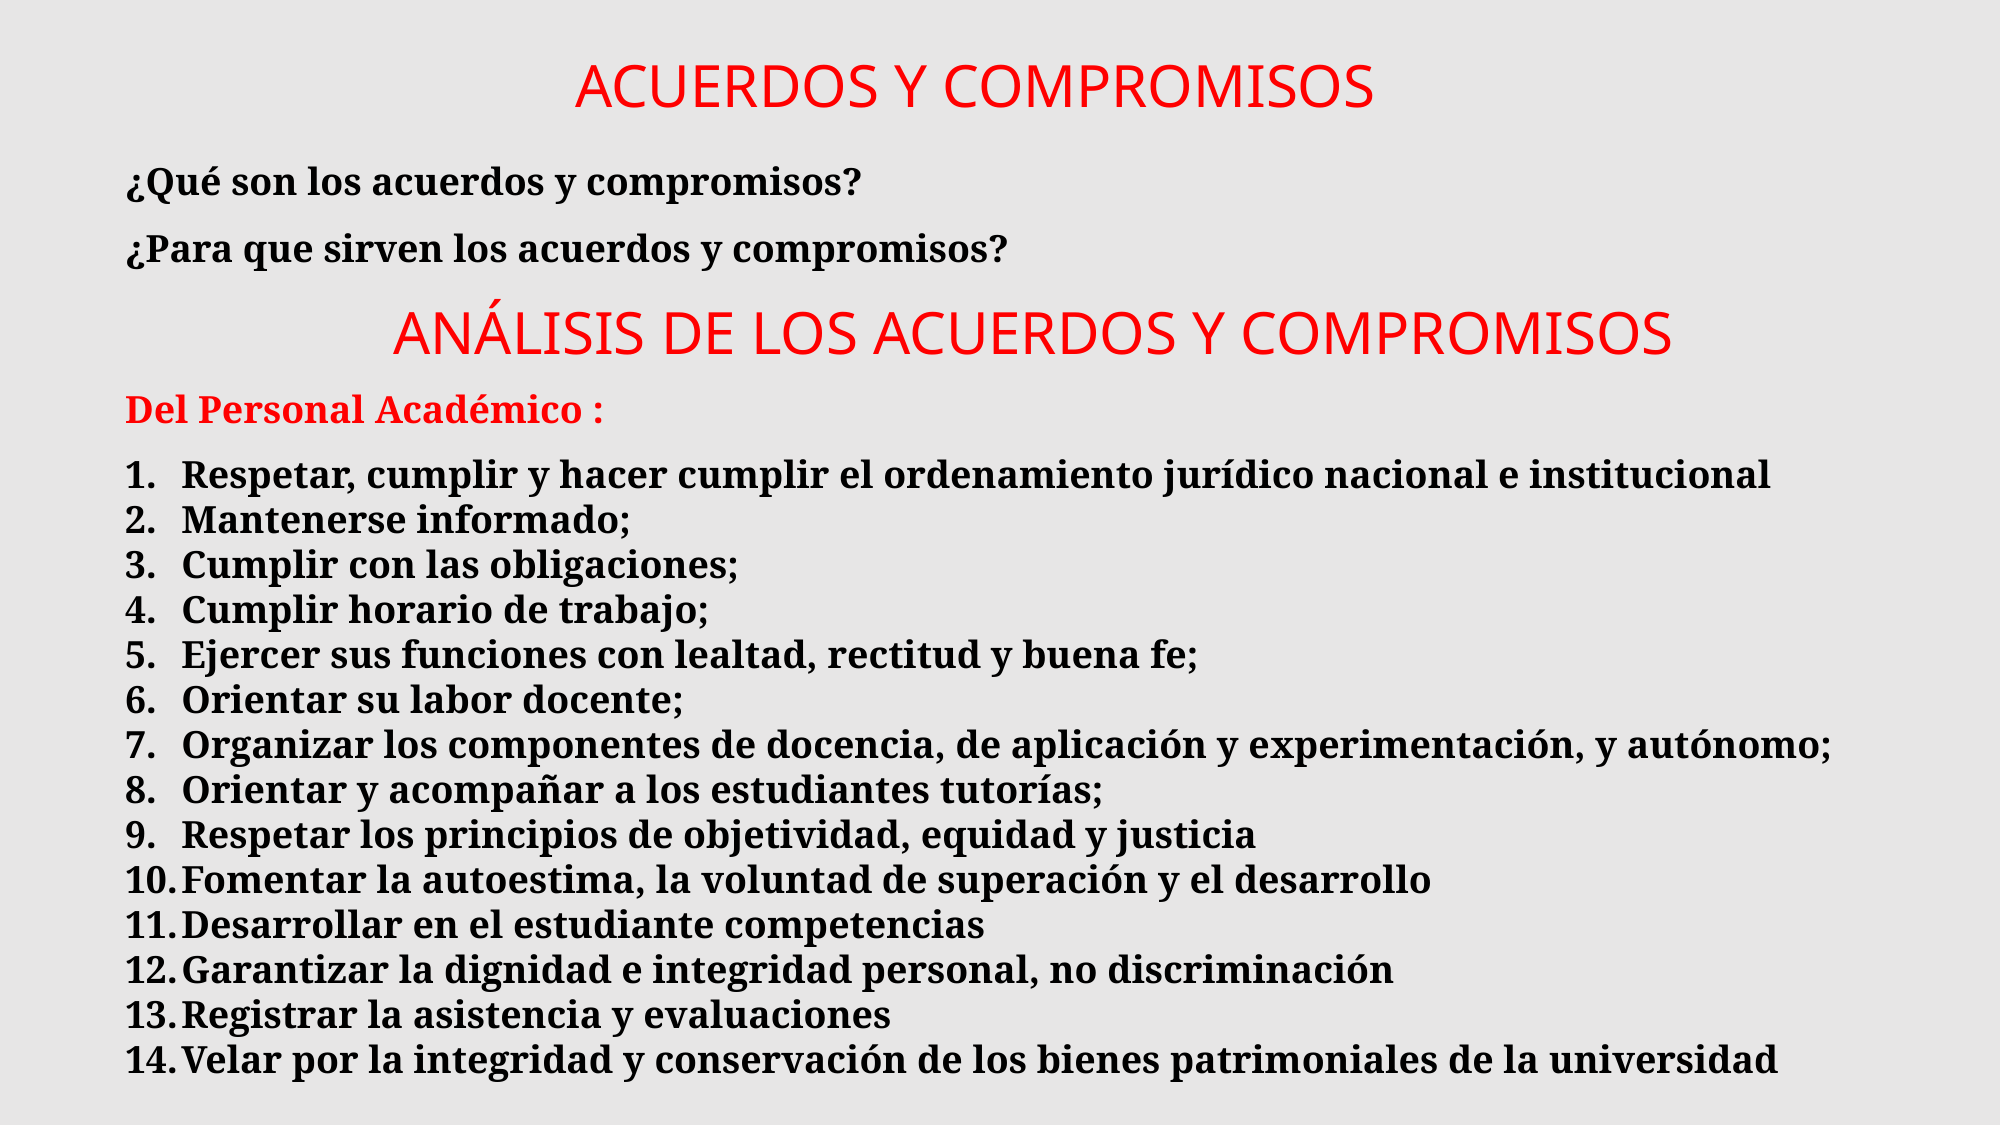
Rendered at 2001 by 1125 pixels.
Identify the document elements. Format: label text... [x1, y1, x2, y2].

text_box ACUERDOS Y COMPROMISOS [560, 41, 1391, 127]
text_box ¿Qué son los acuerdos y compromisos? ¿Para que sirven los acuerdos y compromisos? [110, 127, 1493, 278]
text_box ANÁLISIS DE LOS ACUERDOS Y COMPROMISOS Del Personal Académico : Respetar, cumplir y hacer cumplir el ordenamiento jurídico nacional e institucional Mantenerse informado; Cumplir con las obligaciones; Cumplir horario de trabajo; Ejercer sus funciones con lealtad, rectitud y buena fe; Orientar su labor docente; Organizar los componentes de docencia, de aplicación y experimentación, y autónomo; Orientar y acompañar a los estudiantes tutorías; Respetar los principios de objetividad, equidad y justicia Fomentar la autoestima, la voluntad de superación y el desarrollo Desarrollar en el estudiante competencias Garantizar la dignidad e integridad personal, no discriminación Registrar la asistencia y evaluaciones Velar por la integridad y conservación de los bienes patrimoniales de la universidad [110, 289, 1957, 1089]
